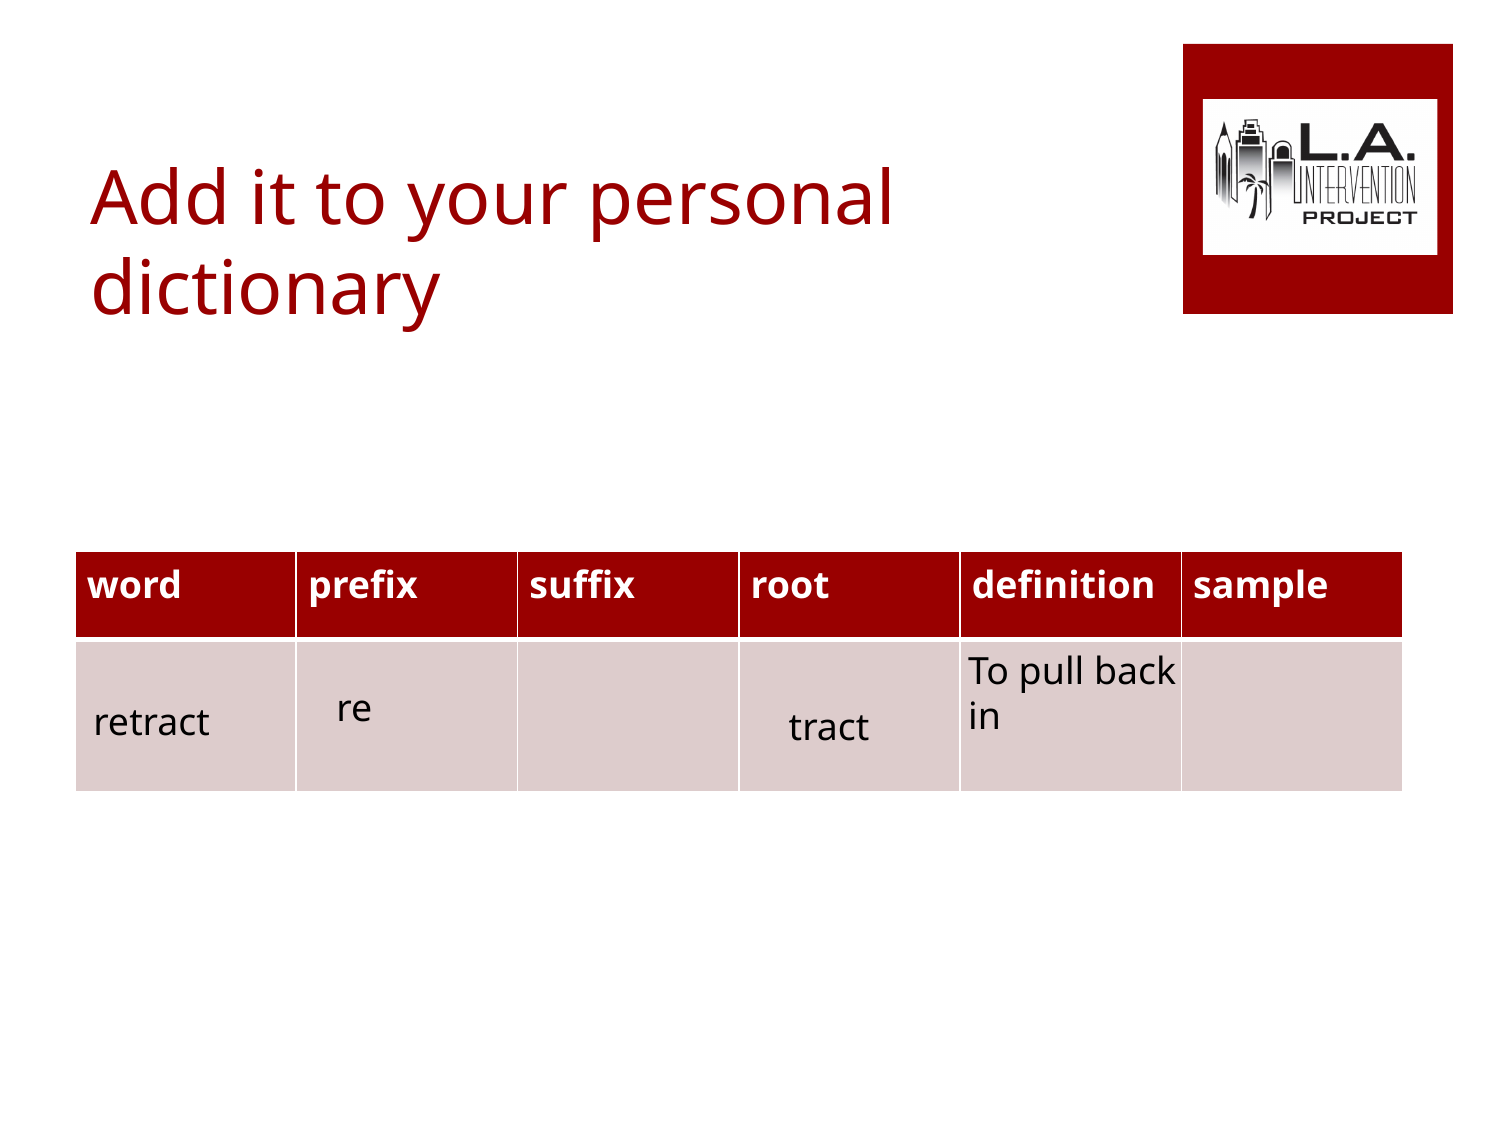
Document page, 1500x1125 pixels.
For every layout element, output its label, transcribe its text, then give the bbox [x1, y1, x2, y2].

table_header prefix [297, 552, 517, 637]
text_box retract [78, 690, 226, 750]
title Add it to your personal dictionary [75, 149, 1143, 338]
table_cell [518, 642, 738, 791]
table_cell [740, 642, 953, 791]
text_box tract [773, 695, 885, 756]
table_header sample [1182, 552, 1402, 637]
table_header word [76, 552, 295, 637]
picture [1202, 99, 1438, 255]
table_cell [297, 642, 517, 791]
table_header root [740, 552, 959, 637]
text_box To pull back in [953, 640, 1238, 835]
table_header suffix [518, 552, 738, 637]
table_cell [1238, 642, 1402, 791]
table_header definition [961, 552, 1181, 637]
text_box re [321, 676, 388, 782]
table_cell [76, 642, 295, 791]
